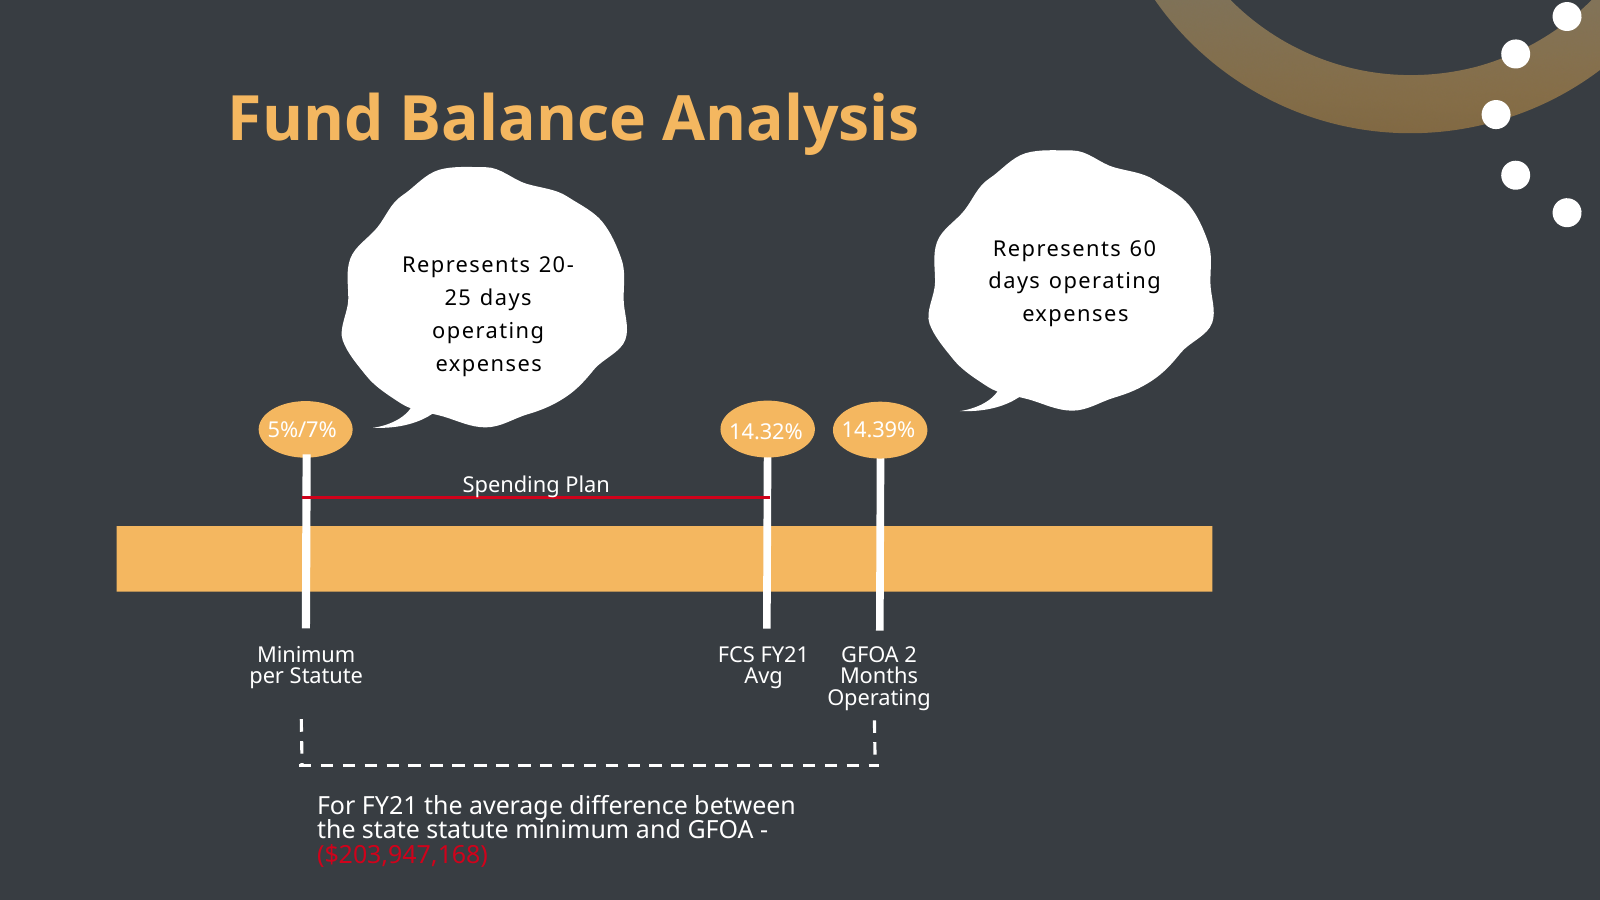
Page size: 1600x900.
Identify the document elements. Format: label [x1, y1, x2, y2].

text_box [720, 400, 815, 458]
text_box [928, 150, 1214, 412]
text_box [0, 0, 1600, 900]
text_box [832, 401, 928, 459]
text_box [116, 526, 1213, 592]
text_box [258, 401, 353, 458]
text_box [1481, 1, 1600, 228]
text_box [1098, 0, 1600, 134]
text_box [341, 166, 628, 428]
